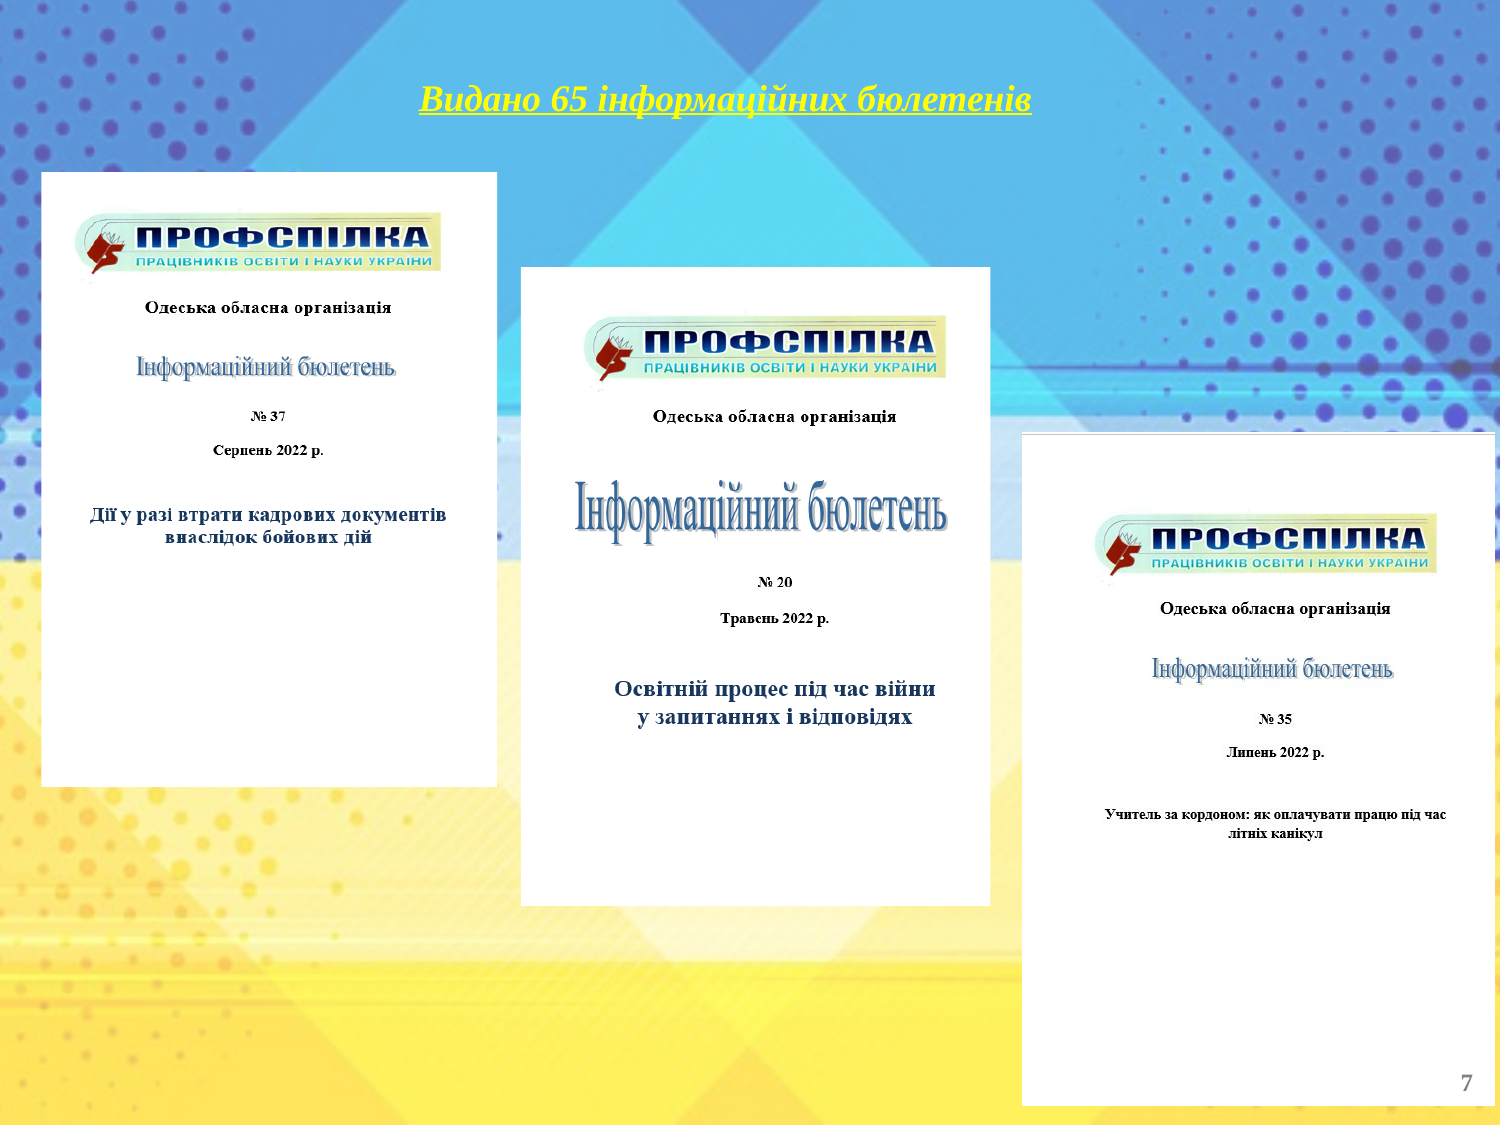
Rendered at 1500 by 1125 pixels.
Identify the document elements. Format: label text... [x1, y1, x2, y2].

picture [520, 266, 991, 906]
picture [40, 172, 498, 788]
text_box Видано 65 інформаційних бюлетенів [17, 66, 1433, 127]
picture [1022, 432, 1495, 1107]
